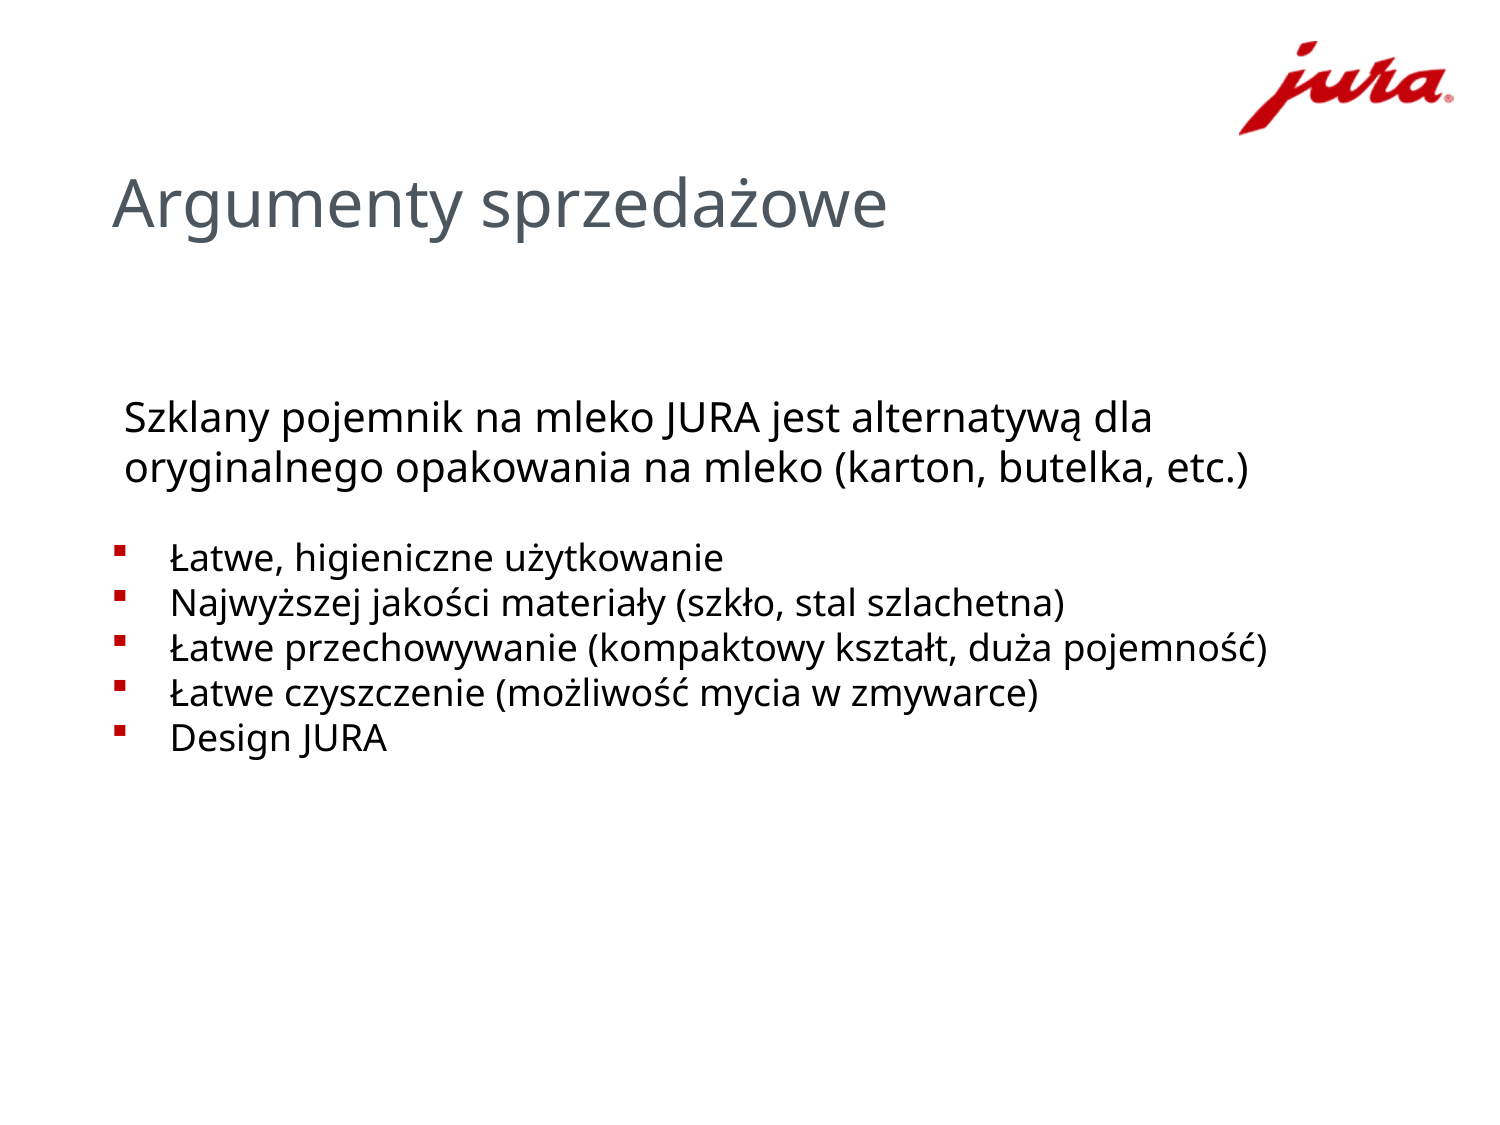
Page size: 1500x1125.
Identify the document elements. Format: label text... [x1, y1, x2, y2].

title Argumenty sprzedażowe [112, 160, 1447, 263]
text_box Łatwe, higieniczne użytkowanie Najwyższej jakości materiały (szkło, stal szlachetna) Łatwe przechowywanie (kompaktowy kształt, duża pojemność) Łatwe czyszczenie (możliwość mycia w zmywarce) Design JURA [111, 533, 1387, 766]
picture [1239, 41, 1456, 141]
text_box Szklany pojemnik na mleko JURA jest alternatywą dla oryginalnego opakowania na mleko (karton, butelka, etc.) [109, 383, 1376, 498]
